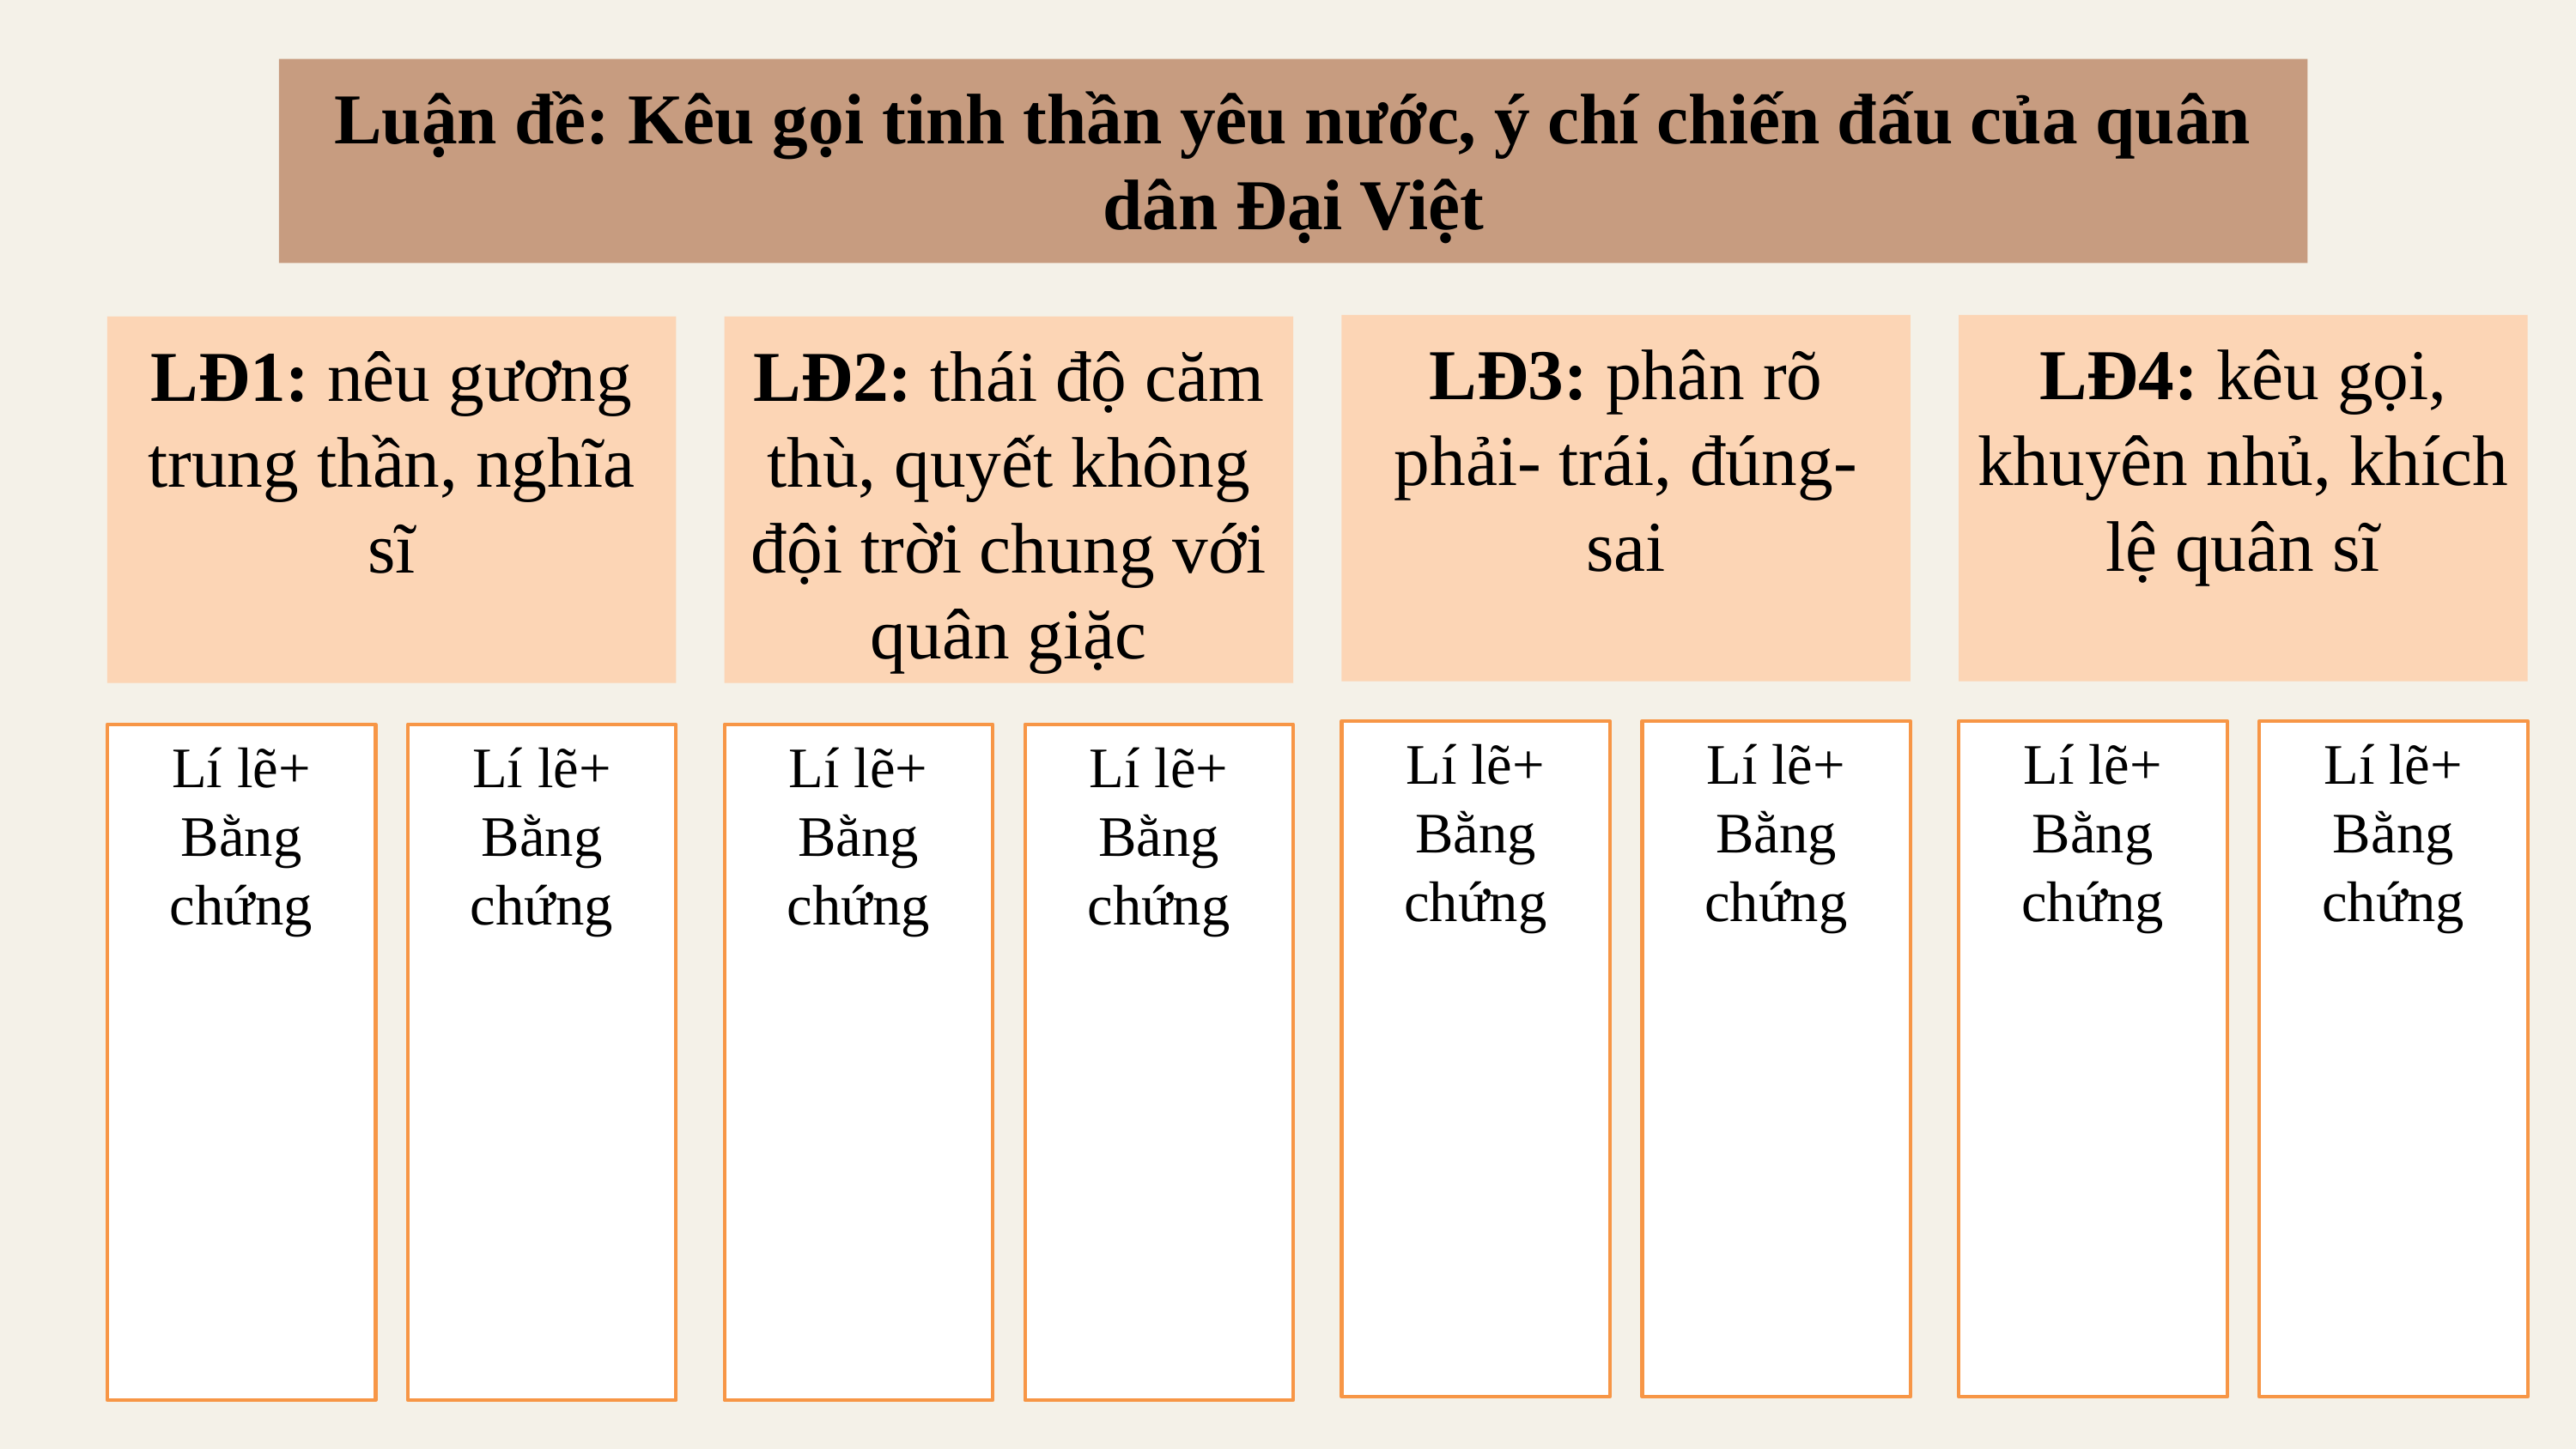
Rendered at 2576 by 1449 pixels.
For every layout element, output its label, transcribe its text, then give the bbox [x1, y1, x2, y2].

text_box LĐ2: thái độ căm thù, quyết không đội trời chung với quân giặc [724, 316, 1294, 683]
text_box Lí lẽ+ Bằng chứng [1340, 719, 1612, 1398]
text_box Lí lẽ+ Bằng chứng [2257, 719, 2530, 1398]
text_box Lí lẽ+ Bằng chứng [723, 723, 994, 1402]
text_box Lí lẽ+ Bằng chứng [1640, 719, 1912, 1398]
text_box Lí lẽ+ Bằng chứng [106, 723, 378, 1402]
text_box Lí lẽ+ Bằng chứng [1024, 723, 1295, 1402]
text_box LĐ4: kêu gọi, khuyên nhủ, khích lệ quân sĩ [1959, 314, 2528, 682]
text_box LĐ3: phân rõ phải- trái, đúng- sai [1341, 314, 1911, 682]
text_box Luận đề: Kêu gọi tinh thần yêu nước, ý chí chiến đấu của quân dân Đại Việt [278, 58, 2308, 264]
text_box LĐ1: nêu gương trung thần, nghĩa sĩ [106, 316, 677, 683]
text_box Lí lẽ+ Bằng chứng [406, 723, 677, 1402]
text_box Lí lẽ+ Bằng chứng [1957, 719, 2229, 1398]
